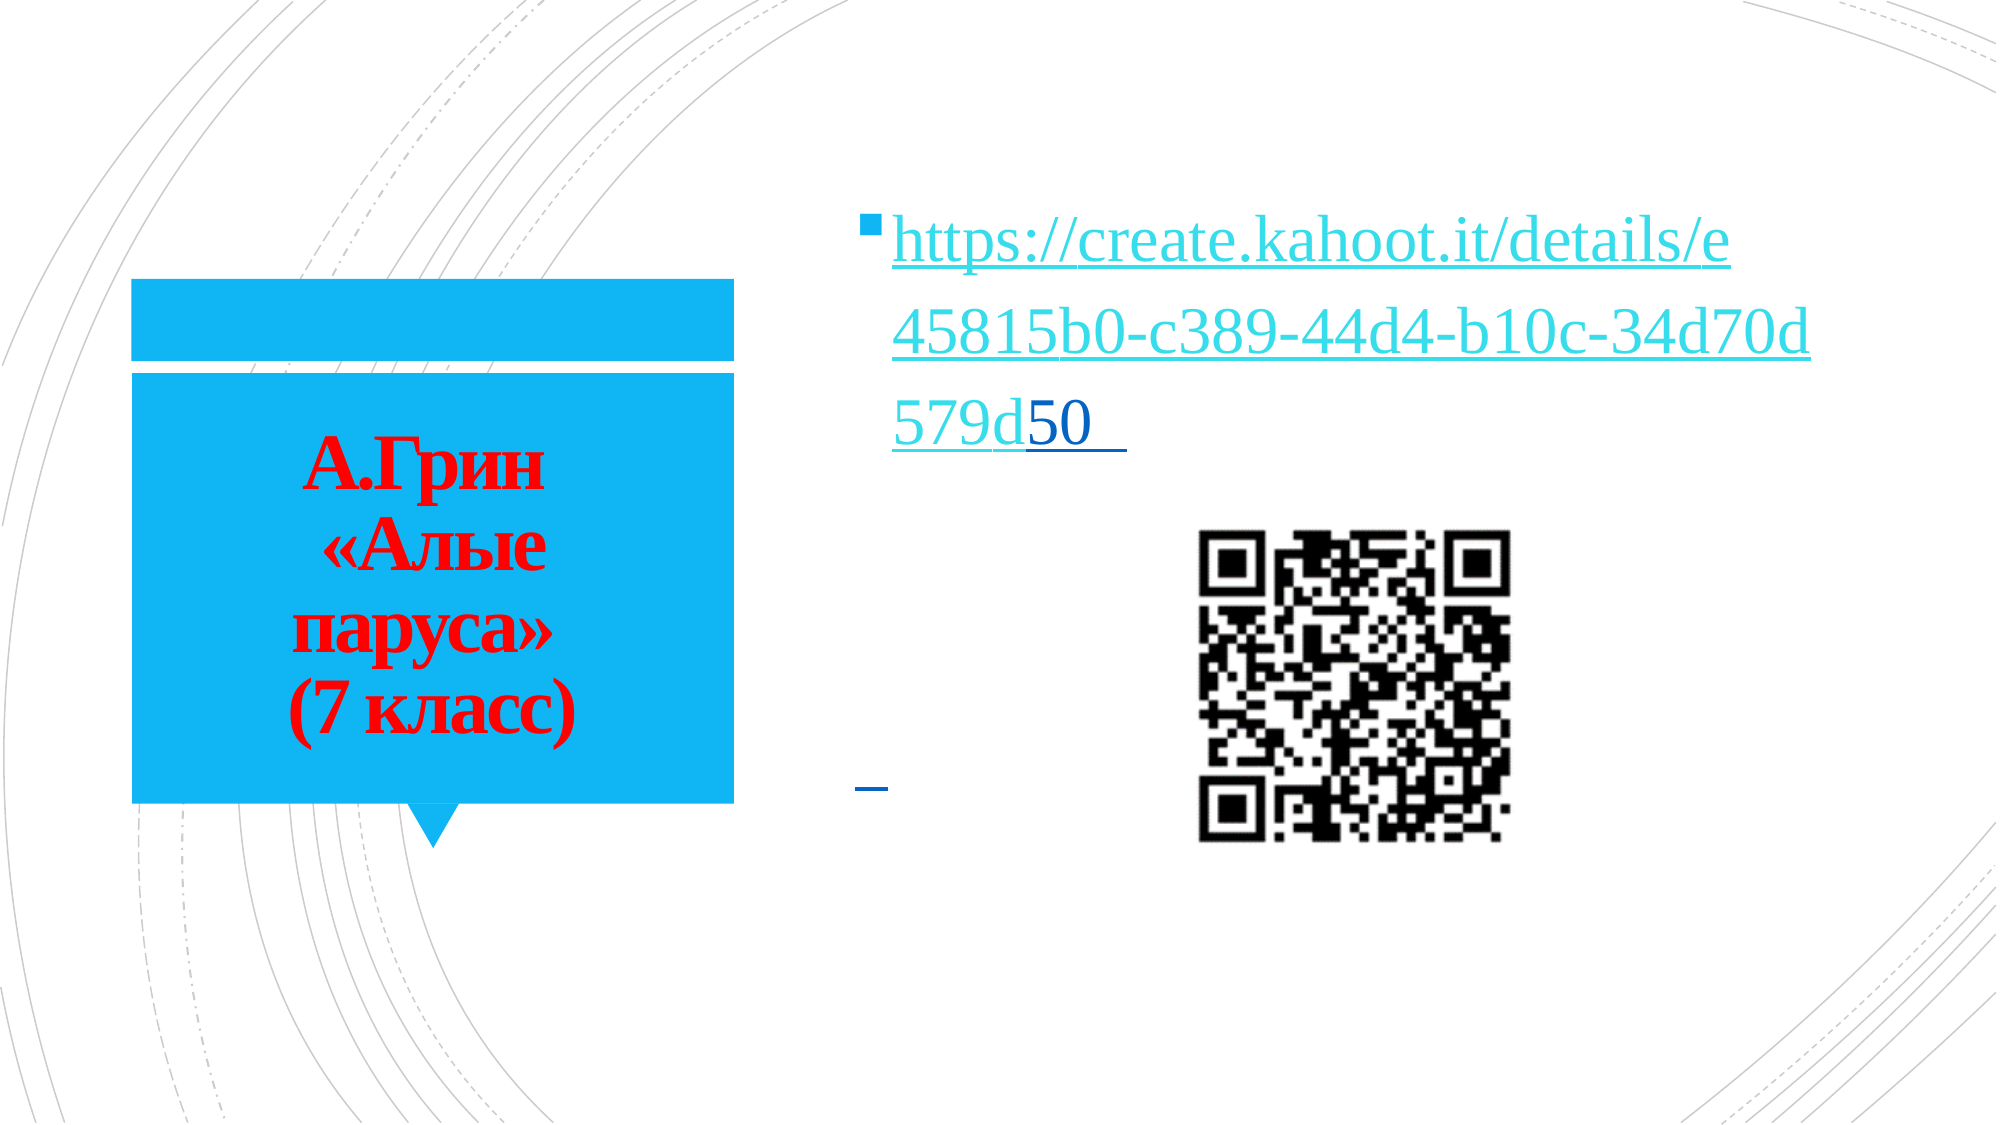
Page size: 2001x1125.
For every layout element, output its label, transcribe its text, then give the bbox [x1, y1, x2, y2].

title А.Грин «Алые паруса» (7 класс) [145, 385, 720, 789]
picture [1161, 493, 1548, 880]
list https://create.kahoot.it/details/e45815b0-c389-44d4-b10c-34d70d579d50 [839, 131, 1871, 993]
